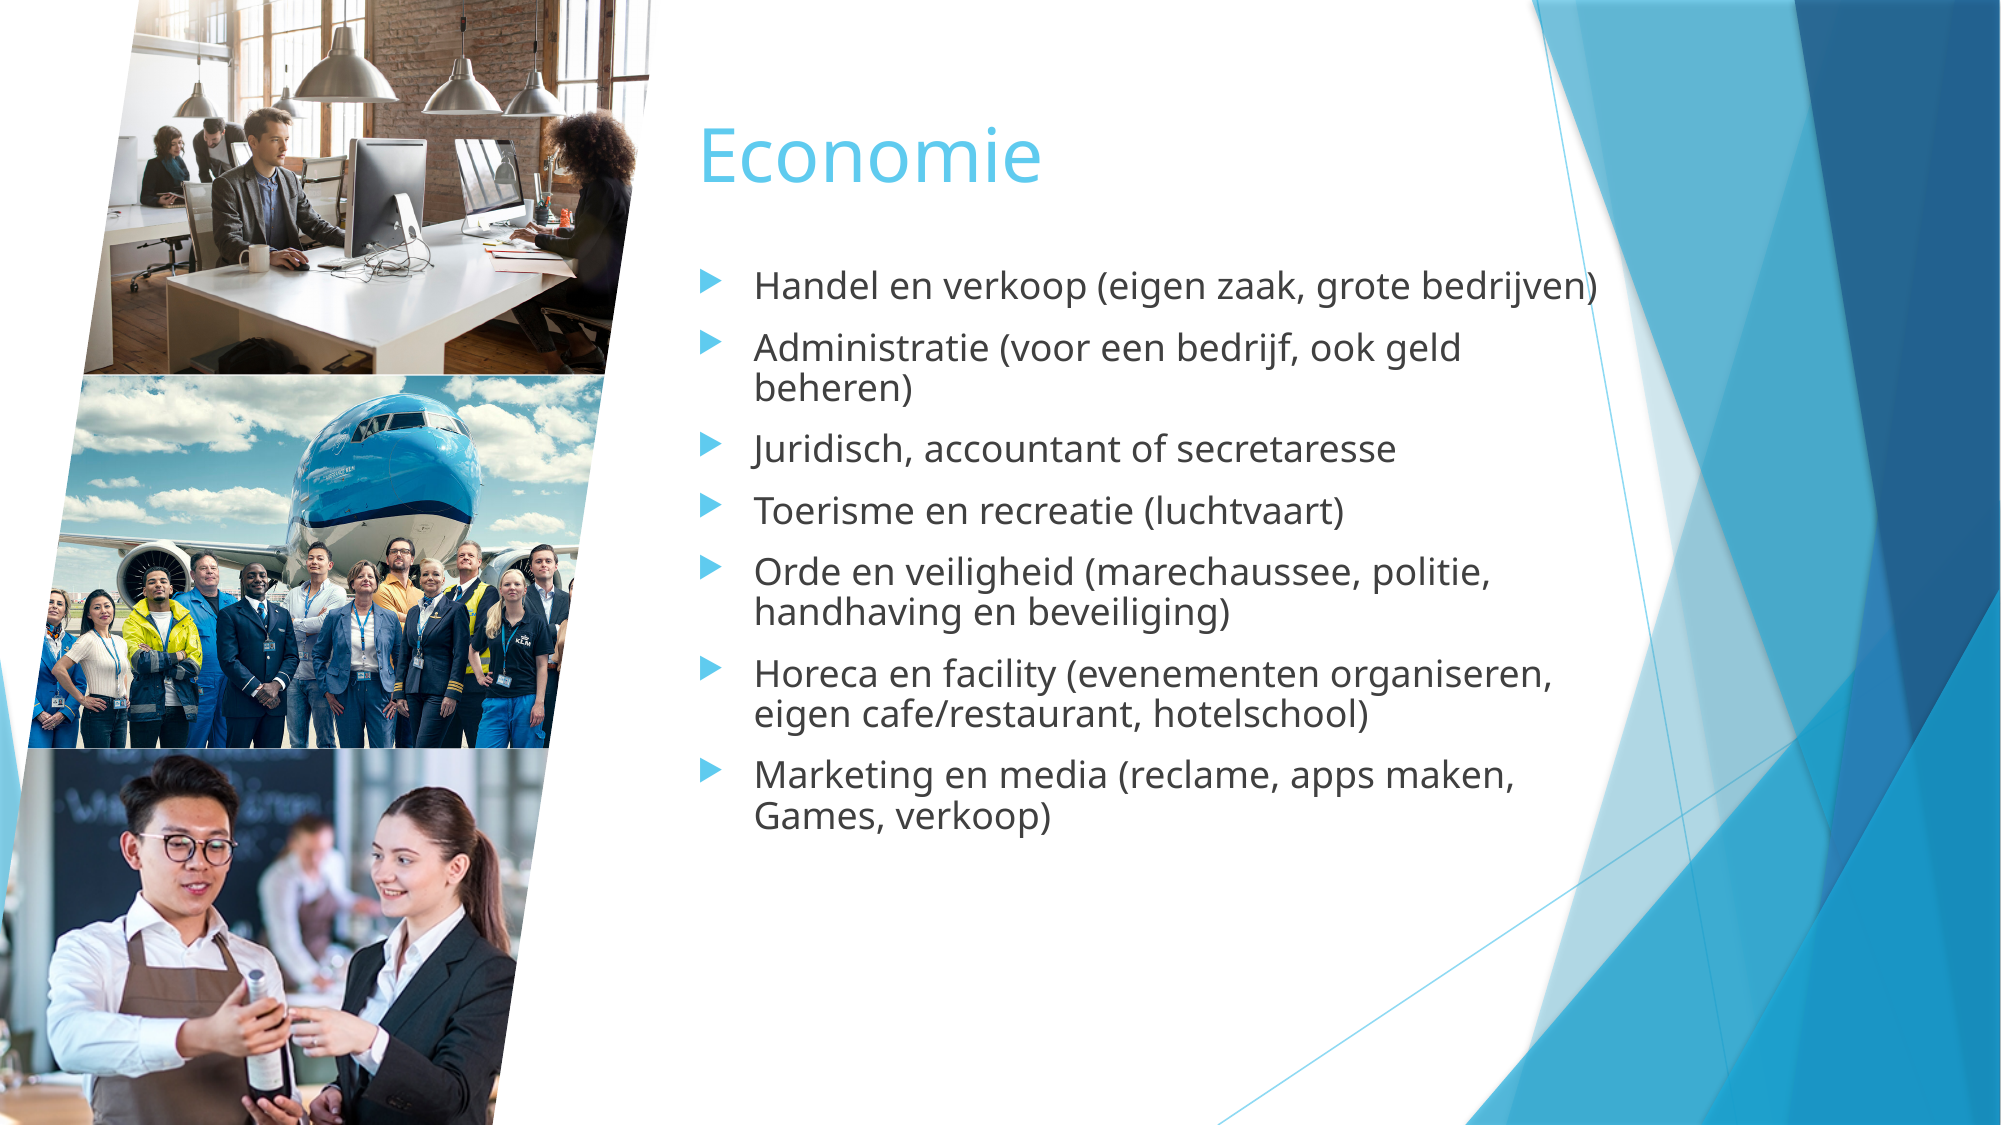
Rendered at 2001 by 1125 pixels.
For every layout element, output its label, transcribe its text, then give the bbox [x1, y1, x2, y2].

title Economie [682, 99, 1522, 259]
picture [0, 0, 662, 1125]
list Handel en verkoop (eigen zaak, grote bedrijven) Administratie (voor een bedrijf, ook geld beheren) Juridisch, accountant of secretaresse Toerisme en recreatie (luchtvaart) Orde en veiligheid (marechaussee, politie, handhaving en beveiliging) Horeca en facility (evenementen organiseren, eigen cafe/restaurant, hotelschool) Marketing en media (reclame, apps maken, Games, verkoop) [682, 259, 1635, 992]
